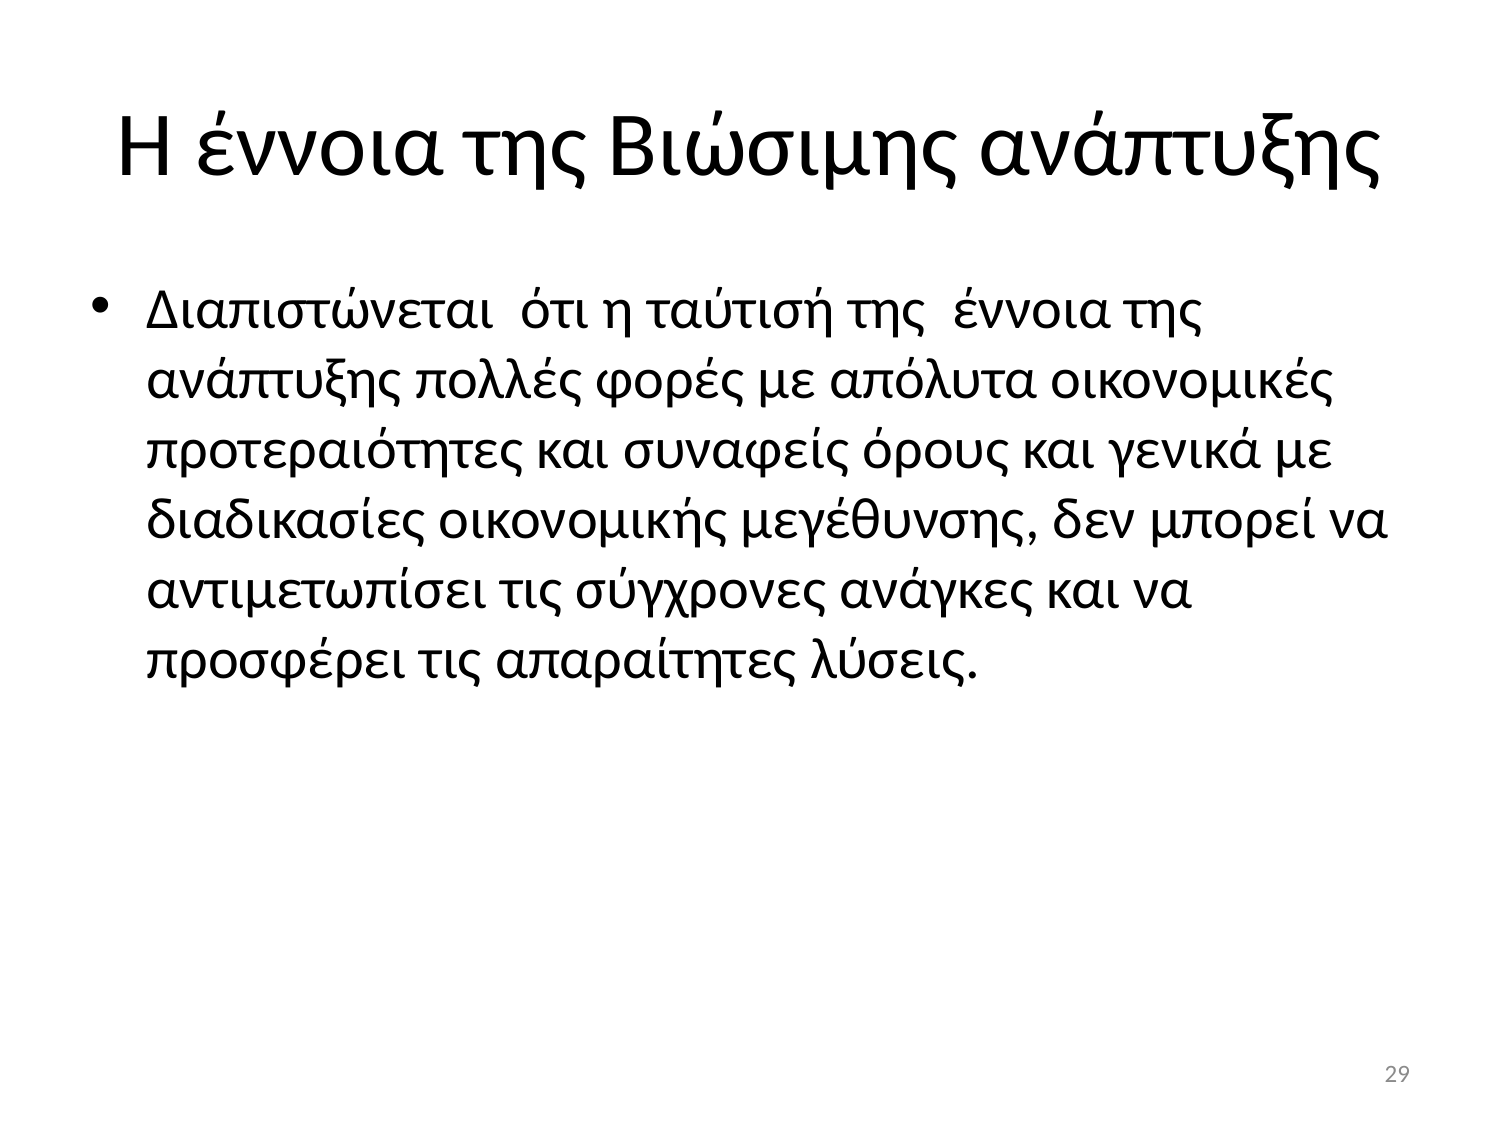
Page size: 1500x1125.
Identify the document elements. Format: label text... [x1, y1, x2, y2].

slide_number 29 [1074, 1042, 1425, 1103]
list Διαπιστώνεται ότι η ταύτισή της έννοια της ανάπτυξης πολλές φορές με απόλυτα οικονομικές προτεραιότητες και συναφείς όρους και γενικά με διαδικασίες οικονομικής μεγέθυνσης, δεν μπορεί να αντιμετωπίσει τις σύγχρονες ανάγκες και να προσφέρει τις απαραίτητες λύσεις. [75, 262, 1425, 1005]
title Η έννοια της Βιώσιμης ανάπτυξης [75, 45, 1425, 233]
